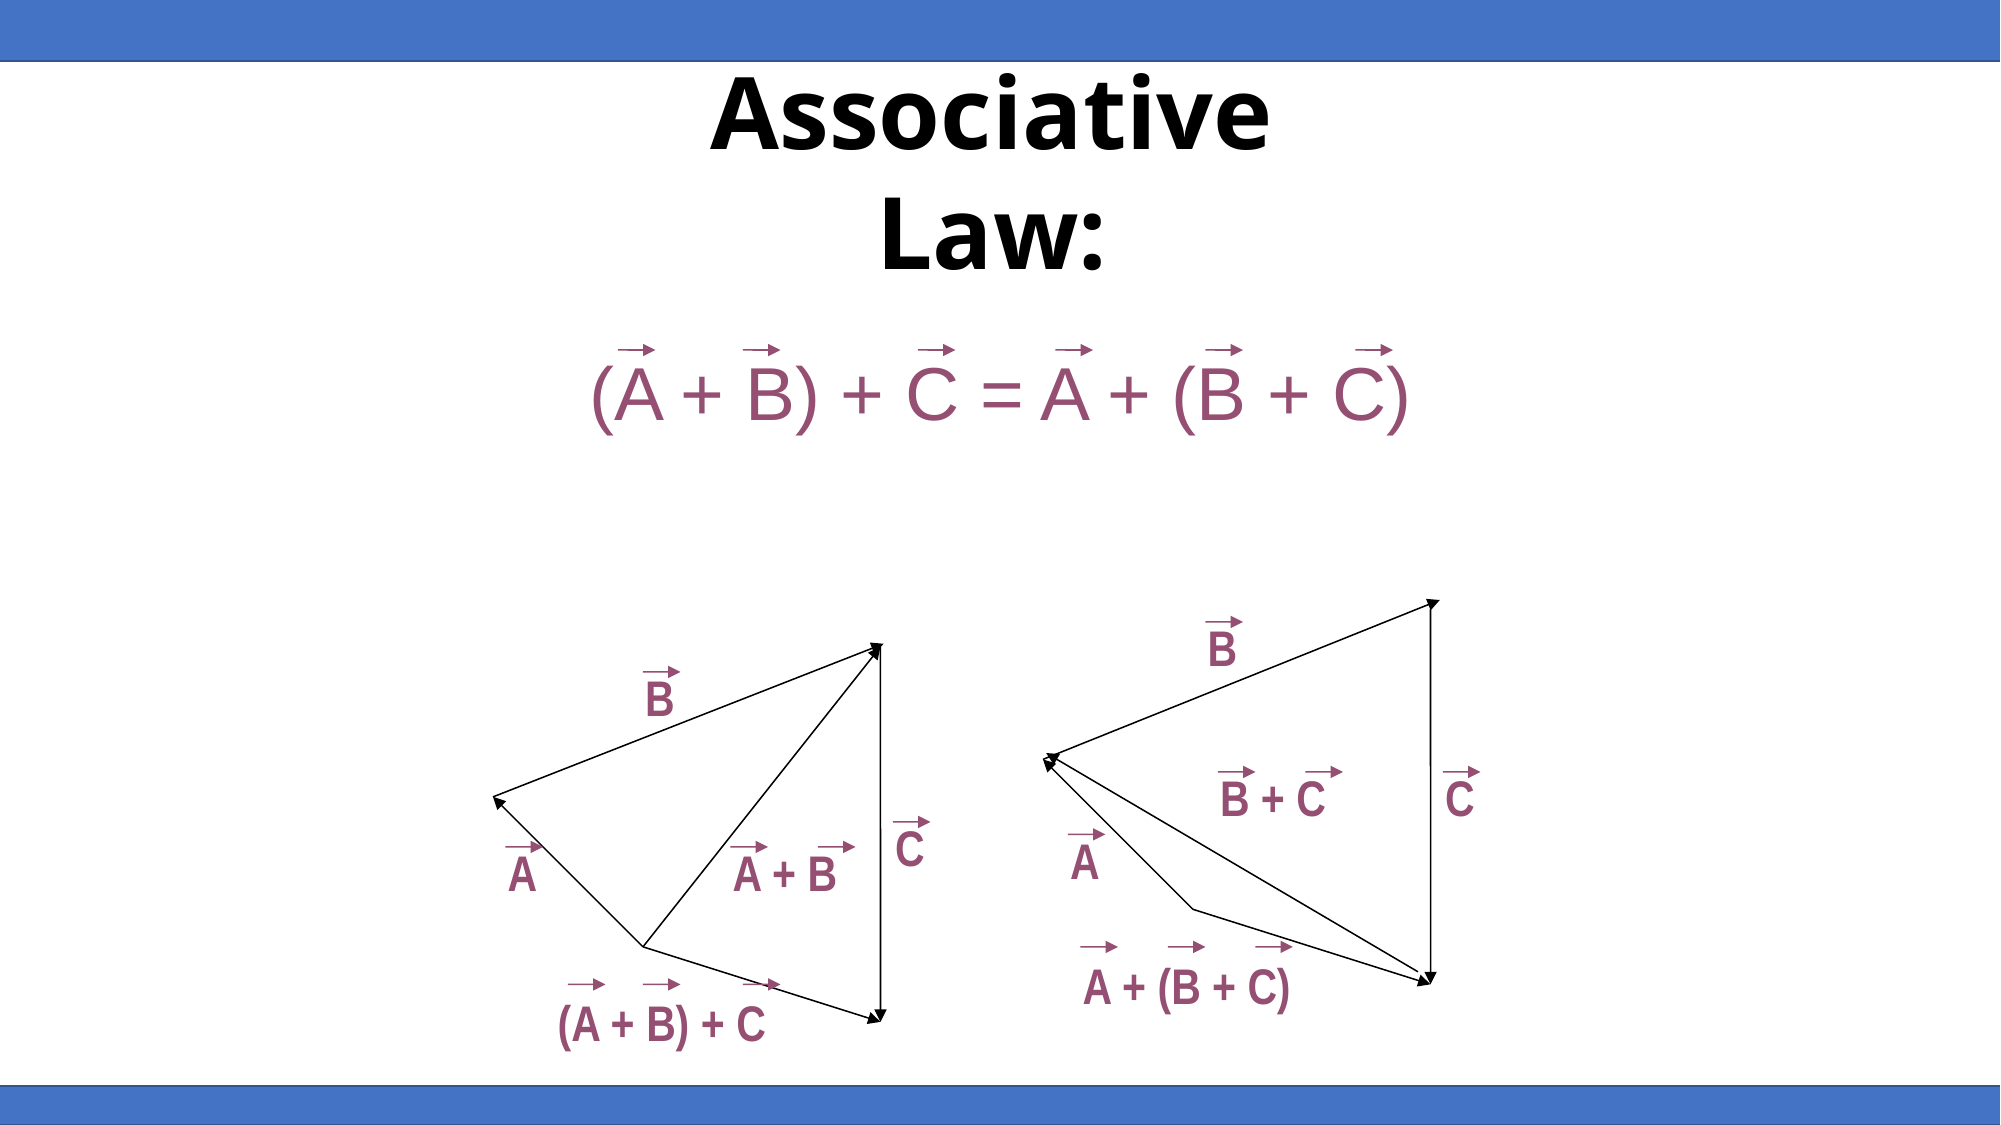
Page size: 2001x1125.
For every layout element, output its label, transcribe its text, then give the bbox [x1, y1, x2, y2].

text_box [0, 1085, 2000, 1125]
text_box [567, 337, 1434, 443]
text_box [492, 599, 1518, 1060]
text_box [0, 0, 2000, 62]
text_box Associative Law: [621, 62, 1363, 297]
